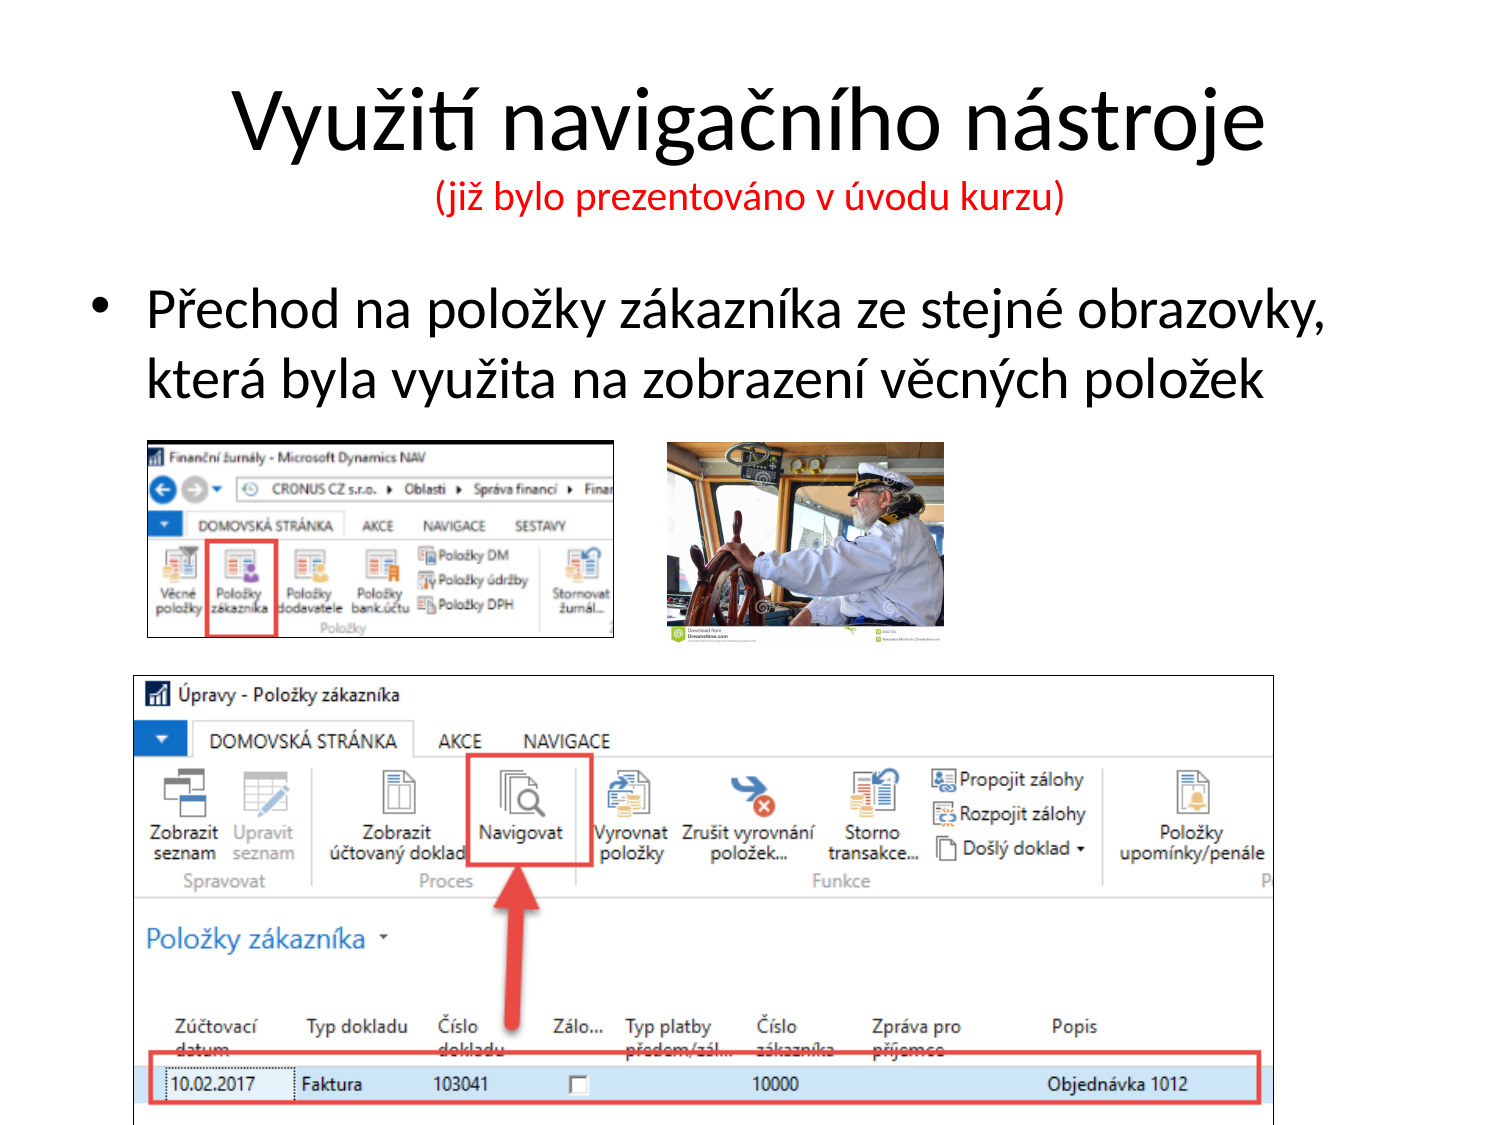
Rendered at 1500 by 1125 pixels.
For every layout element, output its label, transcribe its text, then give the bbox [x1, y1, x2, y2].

picture [147, 440, 614, 638]
picture [133, 675, 1275, 1125]
picture [666, 441, 944, 645]
list Přechod na položky zákazníka ze stejné obrazovky, která byla využita na zobrazení věcných položek [75, 262, 1425, 1005]
title Využití navigačního nástroje (již bylo prezentováno v úvodu kurzu) [75, 45, 1425, 233]
